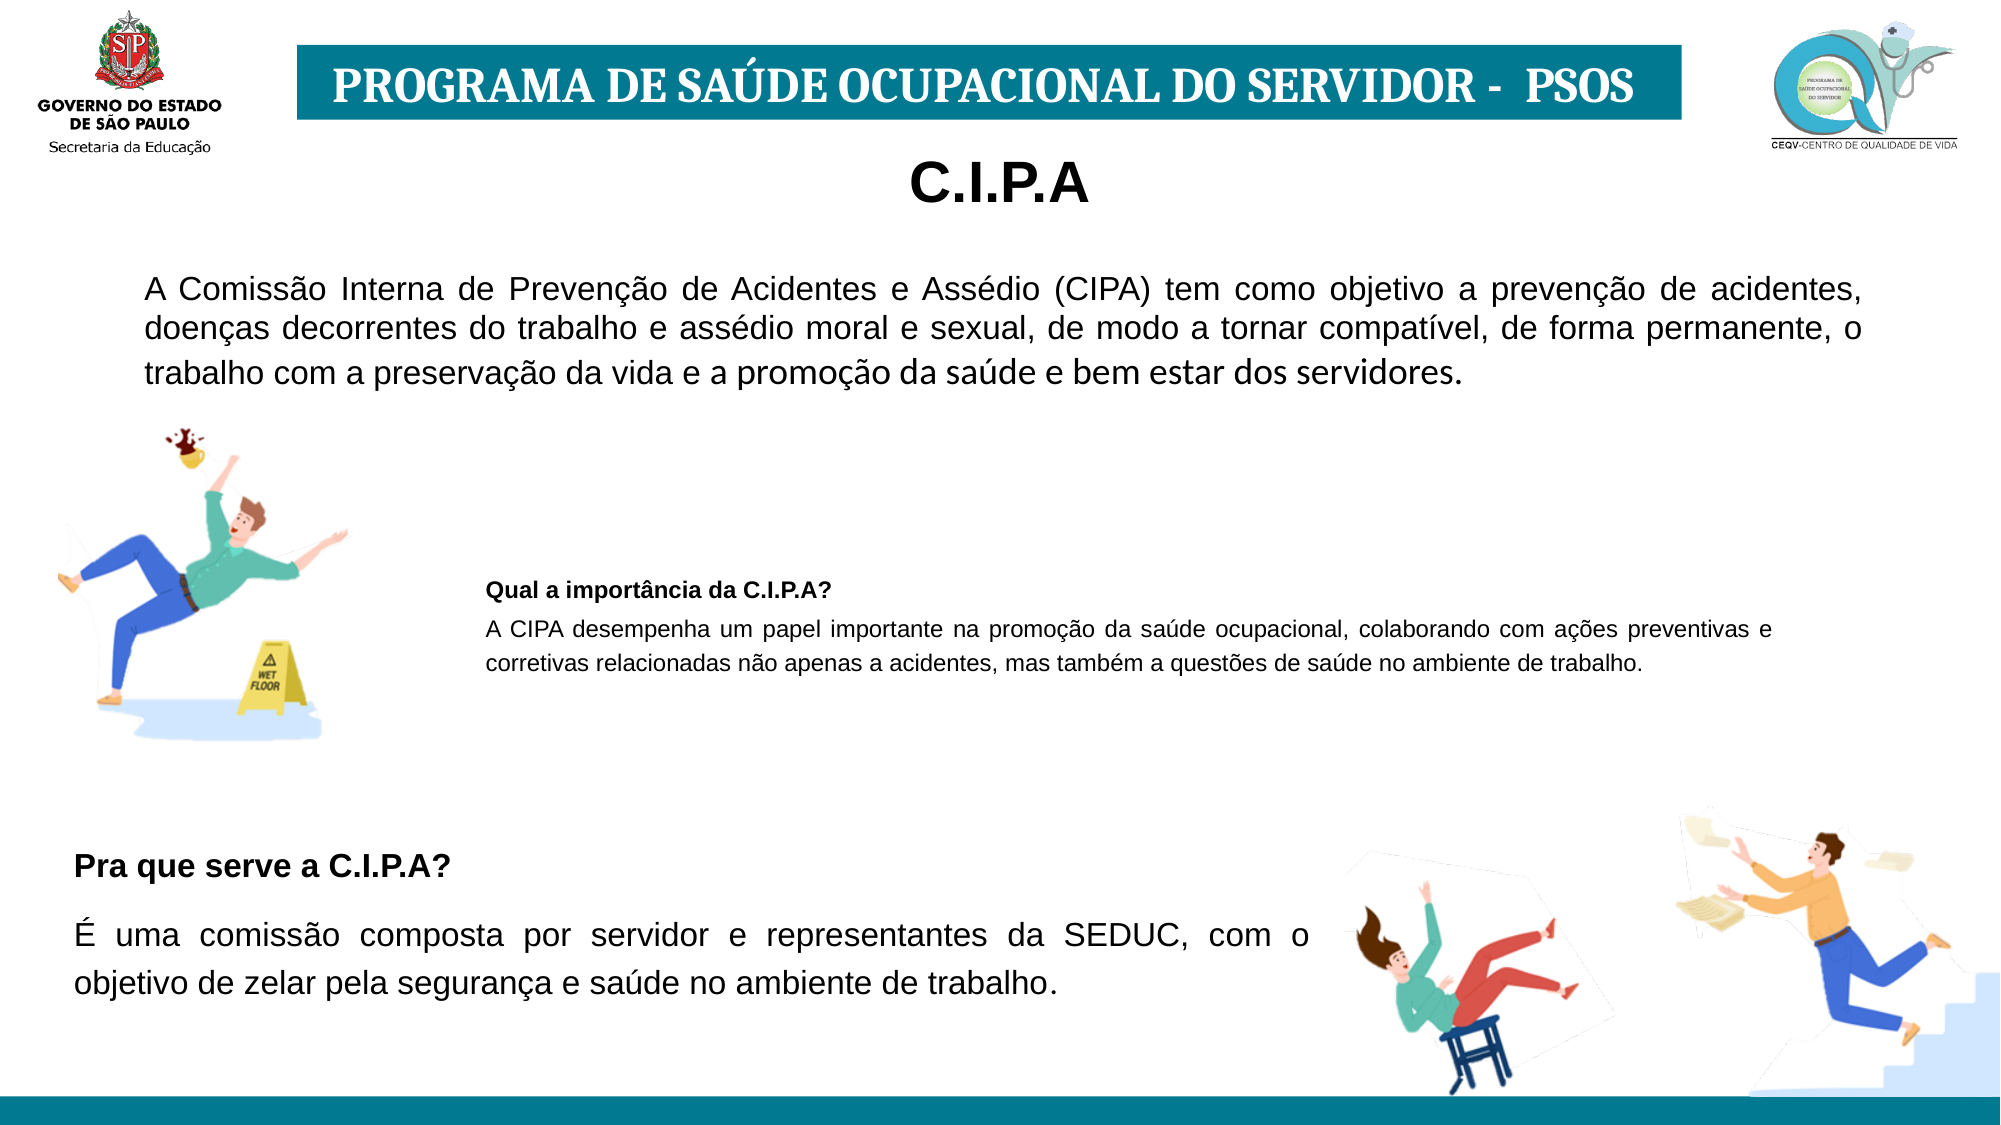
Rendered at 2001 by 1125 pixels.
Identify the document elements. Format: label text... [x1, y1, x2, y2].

picture [1745, 6, 1970, 173]
picture [58, 404, 374, 832]
text_box Qual a importância da C.I.P.A? A CIPA desempenha um papel importante na promoção da saúde ocupacional, colaborando com ações preventivas e corretivas relacionadas não apenas a acidentes, mas também a questões de saúde no ambiente de trabalho. [470, 562, 1788, 704]
text_box [0, 1096, 2000, 1125]
text_box PROGRAMA DE SAÚDE OCUPACIONAL DO SERVIDOR - PSOS [297, 44, 1682, 120]
picture [17, 1, 242, 161]
picture [1344, 799, 2000, 1097]
text_box C.I.P.A [688, 149, 1312, 223]
text_box A Comissão Interna de Prevenção de Acidentes e Assédio (CIPA) tem como objetivo a prevenção de acidentes, doenças decorrentes do trabalho e assédio moral e sexual, de modo a tornar compatível, de forma permanente, o trabalho com a preservação da vida e a promoção da saúde e bem estar dos servidores. [129, 259, 1880, 399]
text_box Pra que serve a C.I.P.A? É uma comissão composta por servidor e representantes da SEDUC, com o objetivo de zelar pela segurança e saúde no ambiente de trabalho. [58, 826, 1327, 1011]
